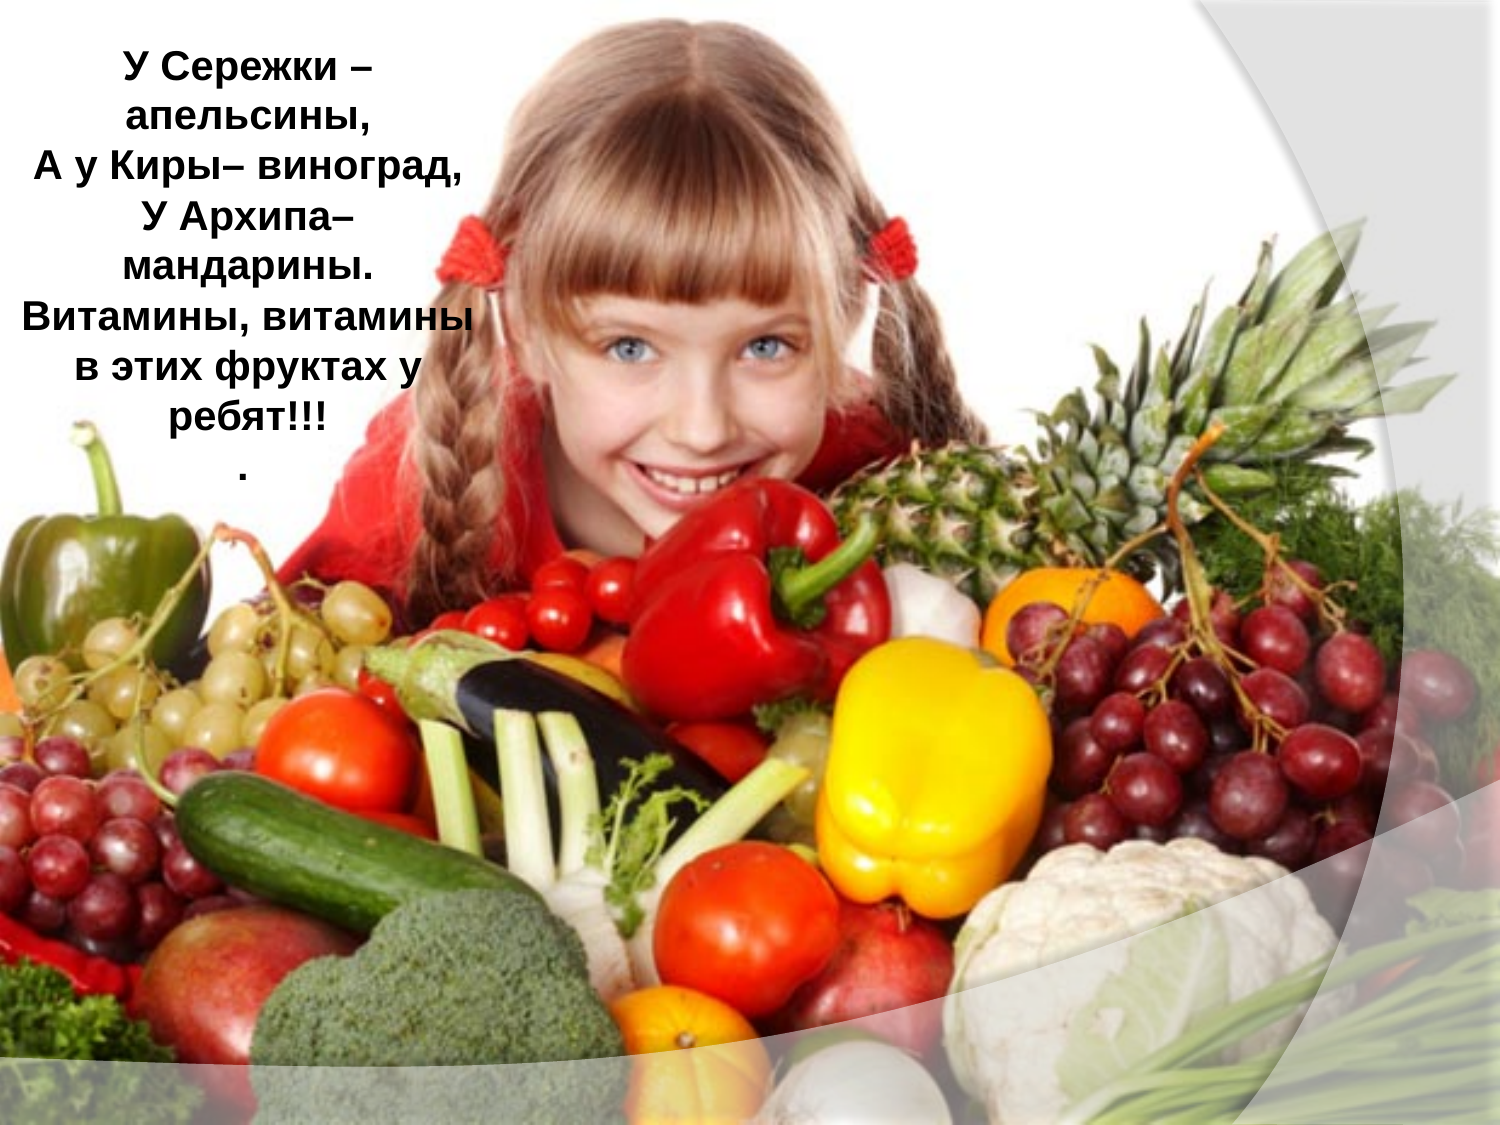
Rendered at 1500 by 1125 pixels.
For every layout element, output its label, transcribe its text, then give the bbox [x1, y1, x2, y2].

text_box [76, 656, 827, 762]
text_box У Сережки – апельсины, А у Киры– виноград, У Архипа– мандарины. Витамины, витамины в этих фруктах у ребят!!! . [0, 30, 497, 496]
picture [0, 0, 1403, 1066]
